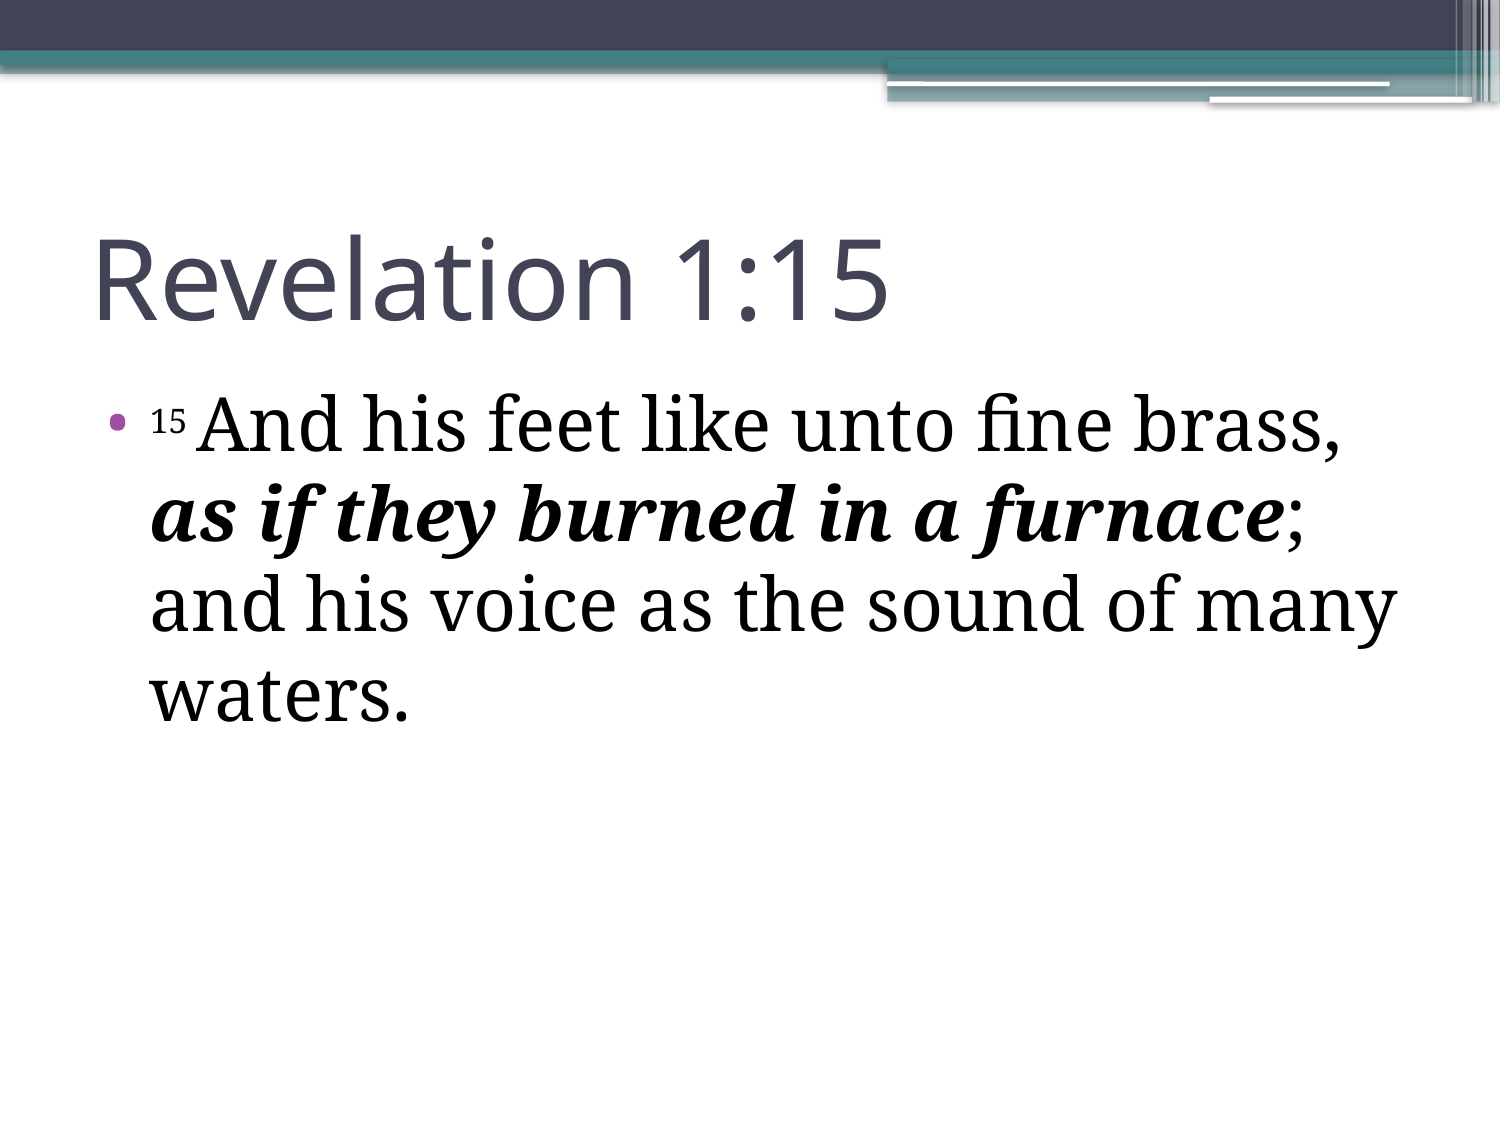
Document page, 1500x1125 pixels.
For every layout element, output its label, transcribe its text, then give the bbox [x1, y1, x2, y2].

list 15 And his feet like unto fine brass, as if they burned in a furnace; and his voice as the sound of many waters. [75, 368, 1425, 1079]
title Revelation 1:15 [75, 187, 1425, 363]
